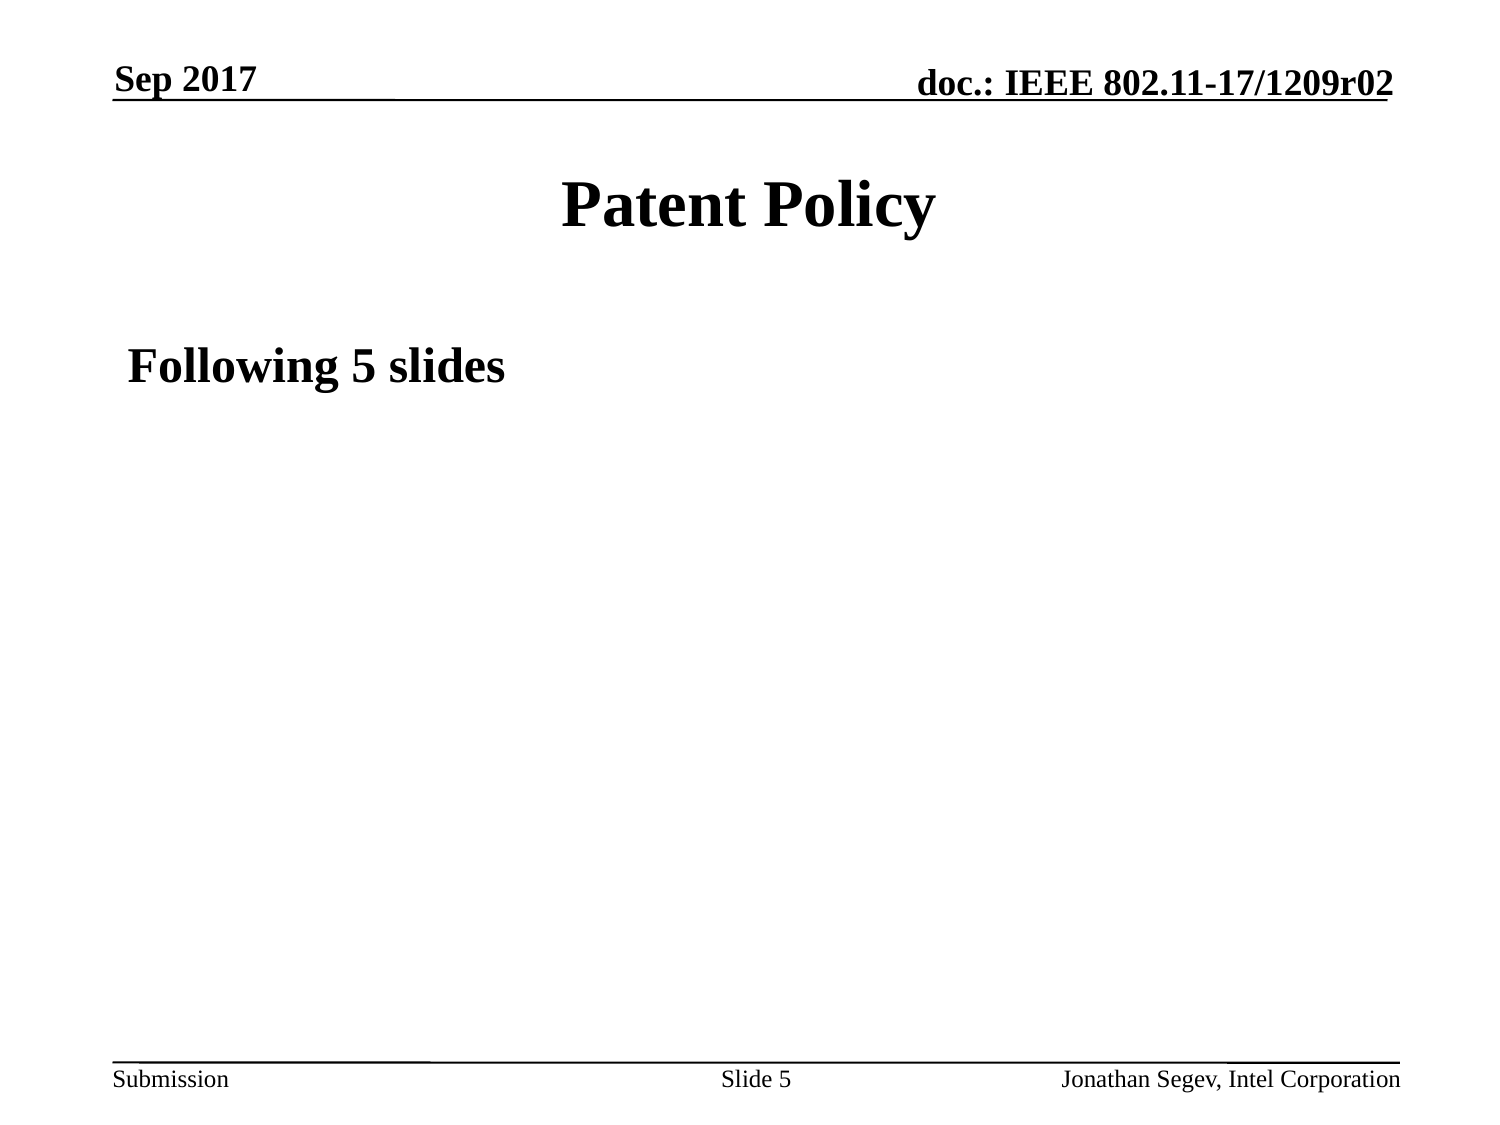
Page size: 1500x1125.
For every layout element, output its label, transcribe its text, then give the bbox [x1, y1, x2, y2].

list Following 5 slides [112, 324, 1388, 1000]
footer Jonathan Segev, Intel Corporation [878, 1061, 1402, 1093]
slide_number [114, 54, 423, 100]
title Patent Policy [112, 112, 1388, 288]
slide_number Slide 5 [712, 1061, 800, 1123]
